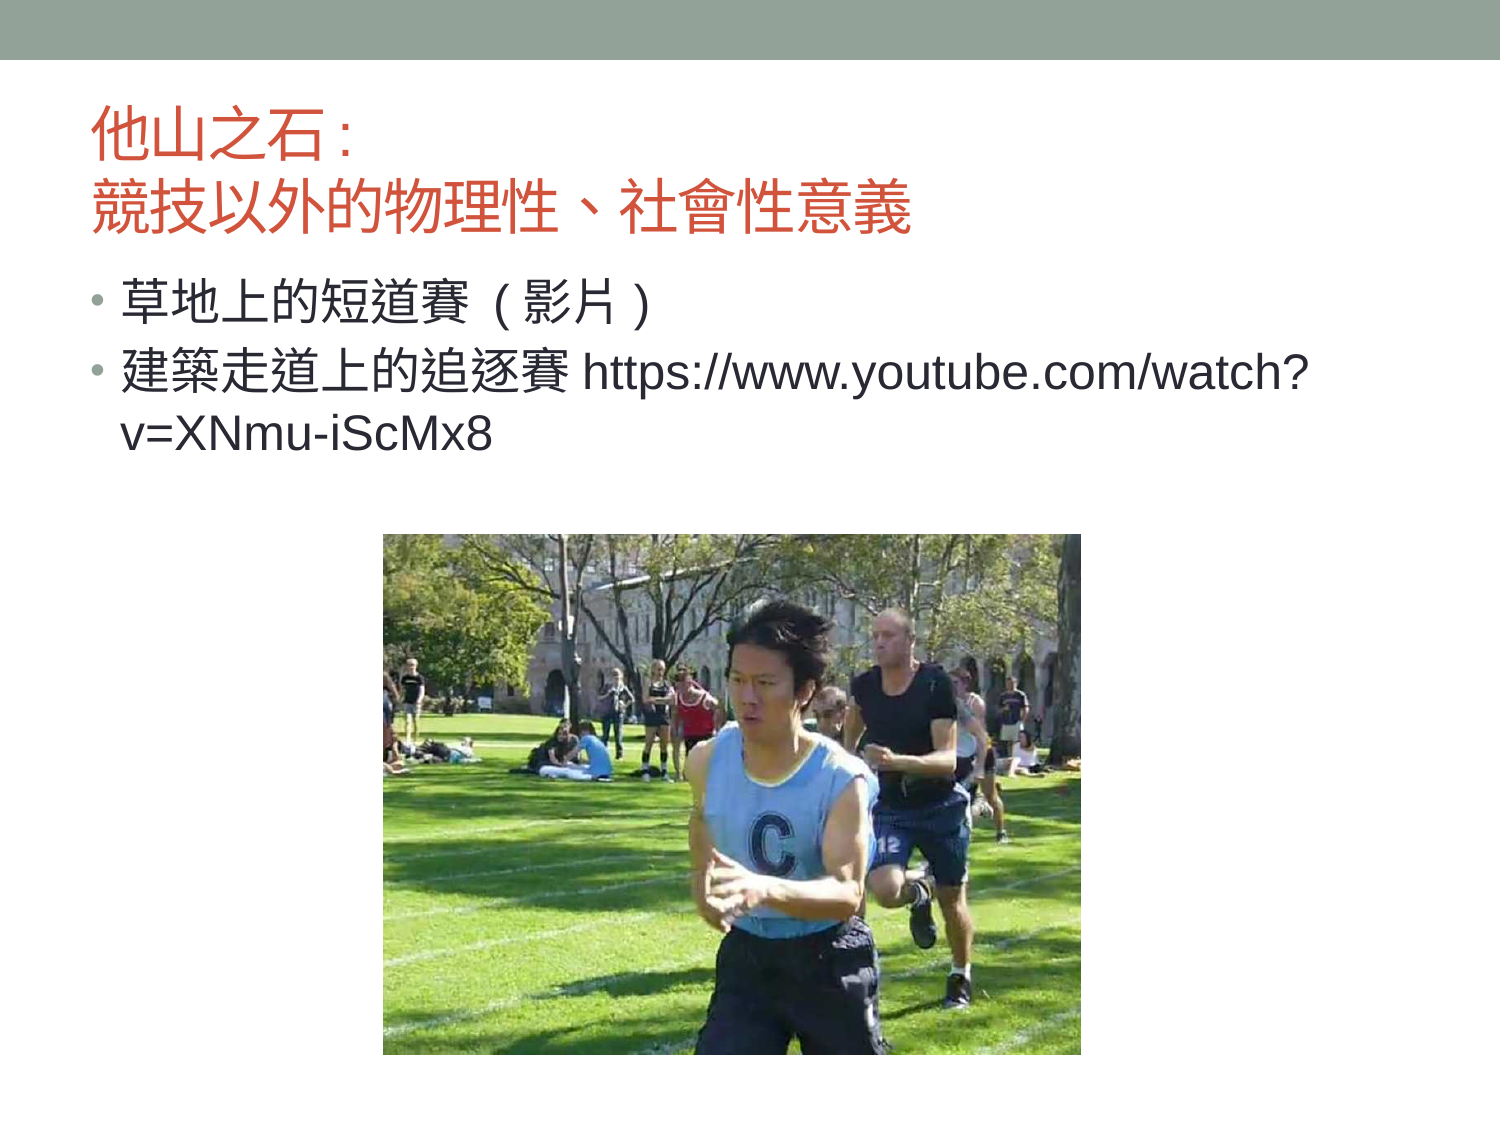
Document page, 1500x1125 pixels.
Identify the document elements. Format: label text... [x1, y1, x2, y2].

picture [383, 533, 1081, 1055]
list 草地上的短道賽 (影片) 建築走道上的追逐賽https://www.youtube.com/watch?v=XNmu-iScMx8 [75, 262, 1425, 1063]
title 他山之石: 競技以外的物理性、社會性意義 [75, 87, 1425, 250]
